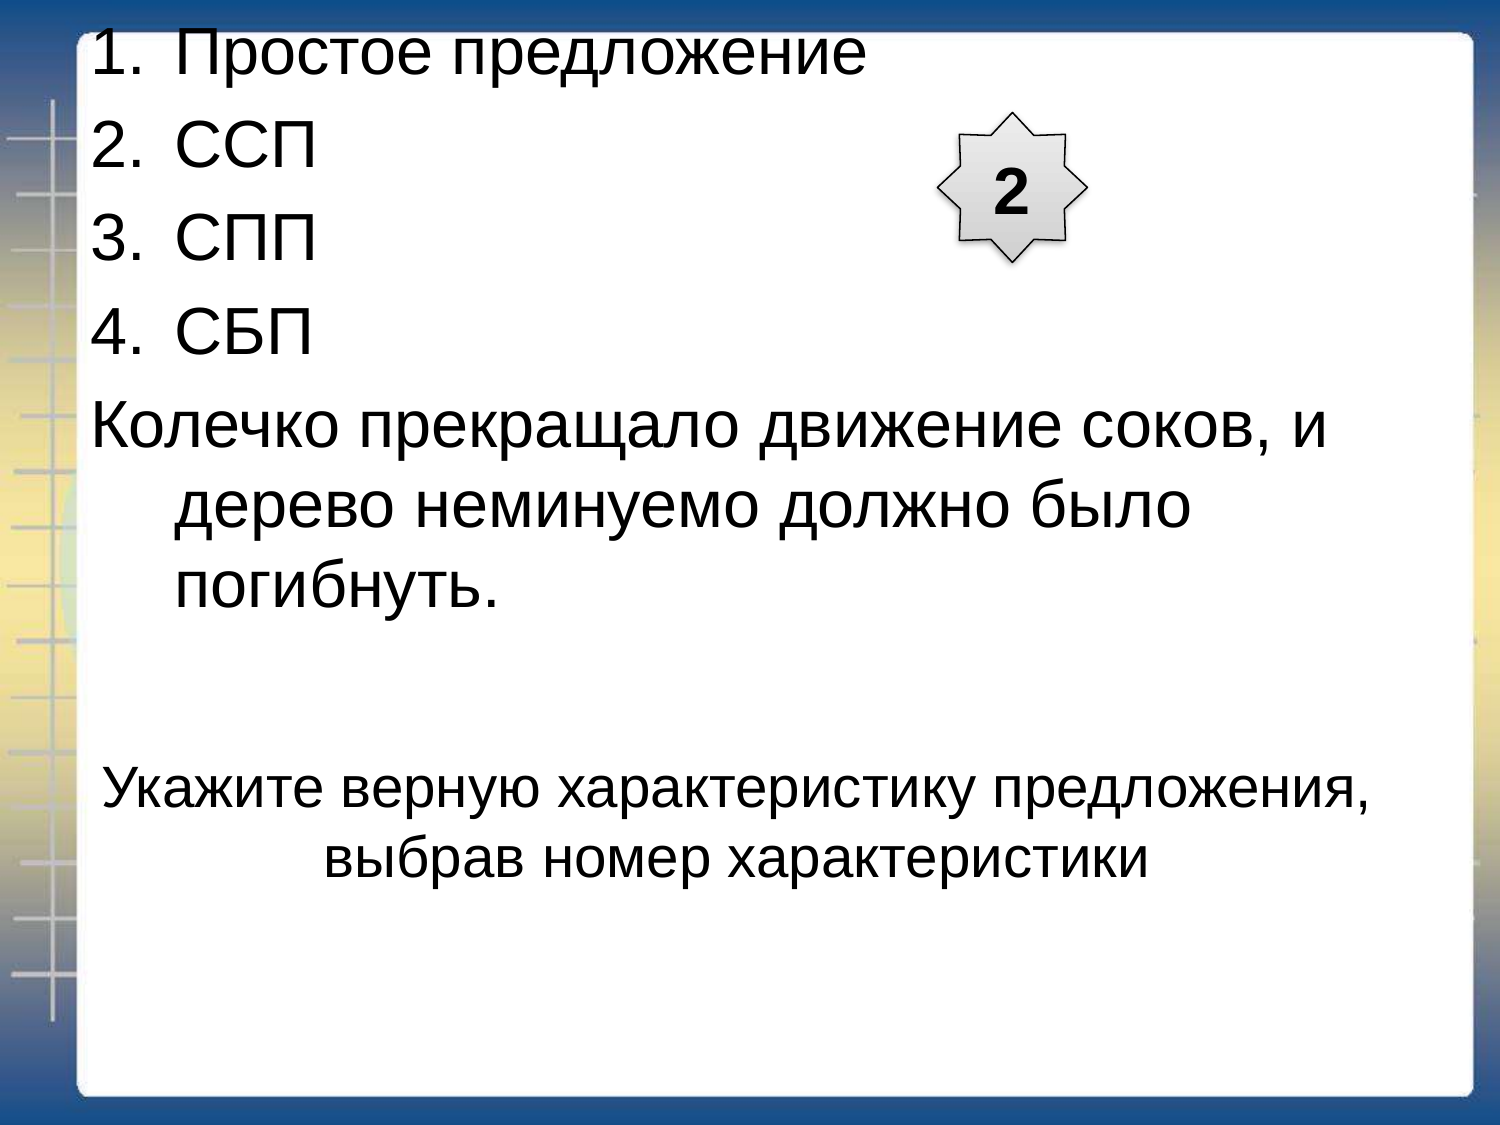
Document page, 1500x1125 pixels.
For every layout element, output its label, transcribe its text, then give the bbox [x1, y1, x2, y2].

picture [0, 0, 1500, 1125]
text_box 2 [936, 111, 1089, 264]
list Простое предложение ССП СПП СБП Колечко прекращало движение соков, и дерево неминуемо должно было погибнуть. [74, 0, 1425, 738]
title Укажите верную характеристику предложения, выбрав номер характеристики [62, 724, 1413, 913]
